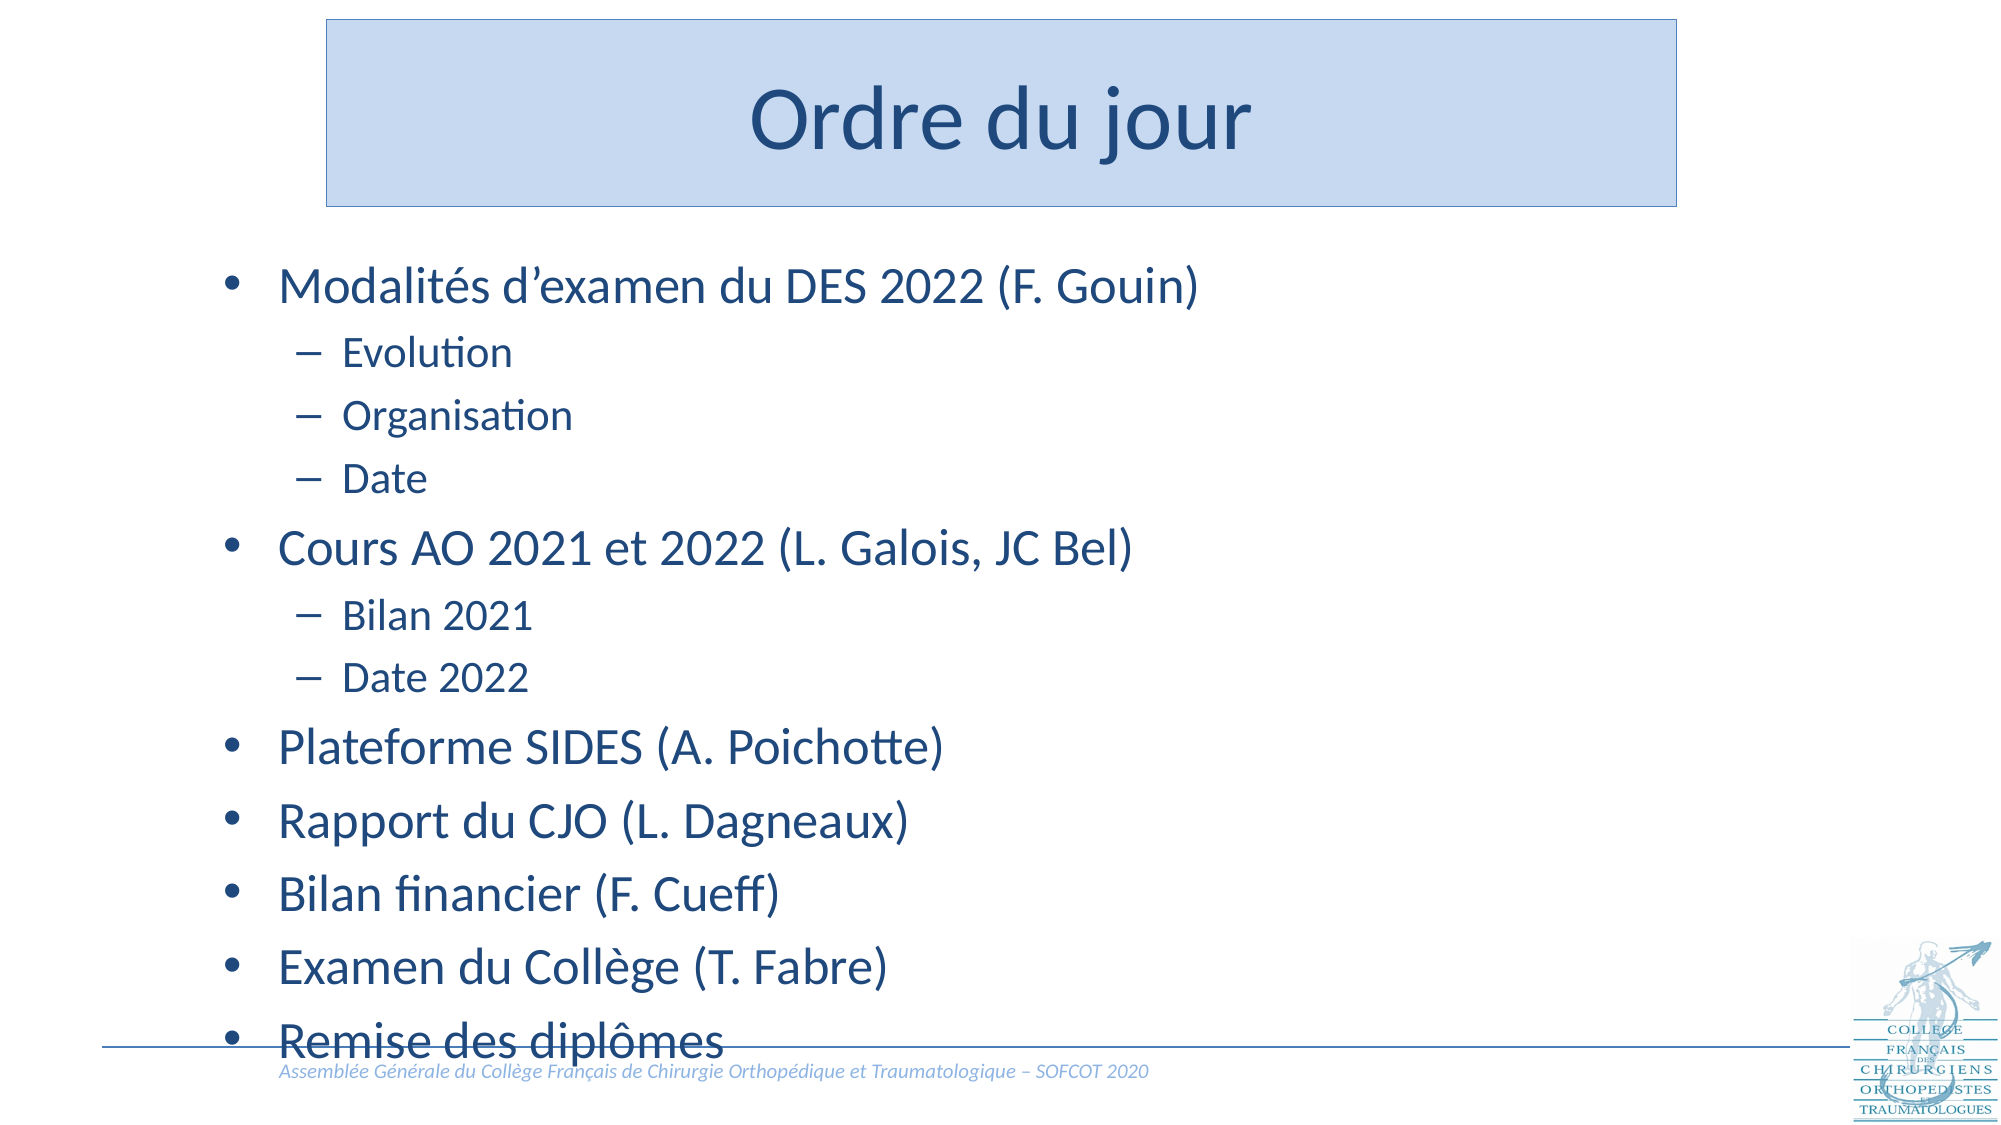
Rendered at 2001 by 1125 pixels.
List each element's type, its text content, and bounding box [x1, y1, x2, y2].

title Ordre du jour [326, 19, 1677, 207]
text_box Modalités d’examen du DES 2022 (F. Gouin) Evolution Organisation Date Cours AO 2021 et 2022 (L. Galois, JC Bel) Bilan 2021 Date 2022 Plateforme SIDES (A. Poichotte) Rapport du CJO (L. Dagneaux) Bilan financier (F. Cueff) Examen du Collège (T. Fabre) Remise des diplômes [208, 243, 1922, 1083]
picture [1850, 937, 2000, 1124]
